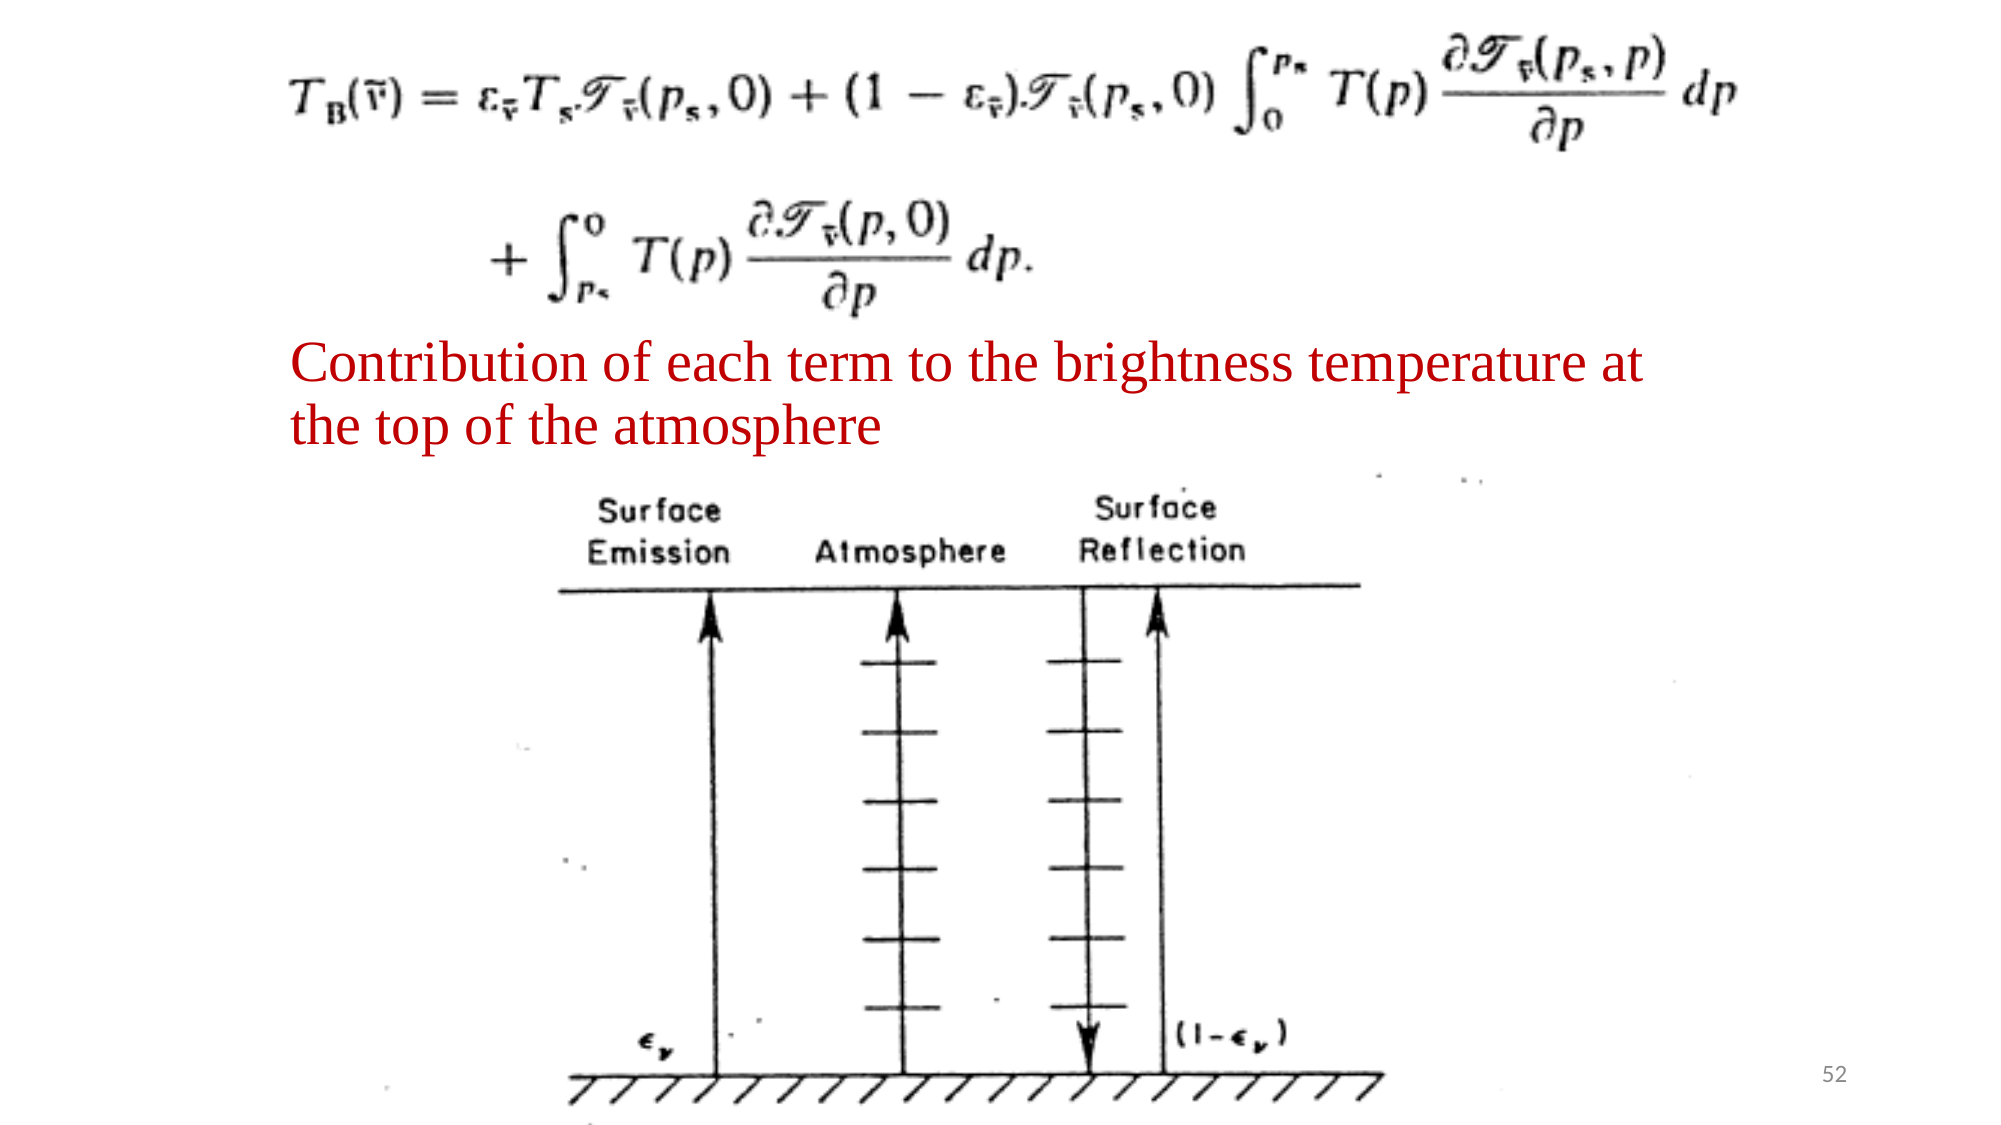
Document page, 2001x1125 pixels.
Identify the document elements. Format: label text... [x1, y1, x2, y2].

picture [249, 471, 1700, 1125]
slide_number 52 [1700, 1042, 1863, 1103]
title Contribution of each term to the brightness temperature at the top of the atmosphere [275, 325, 1713, 475]
picture [274, 13, 1751, 325]
